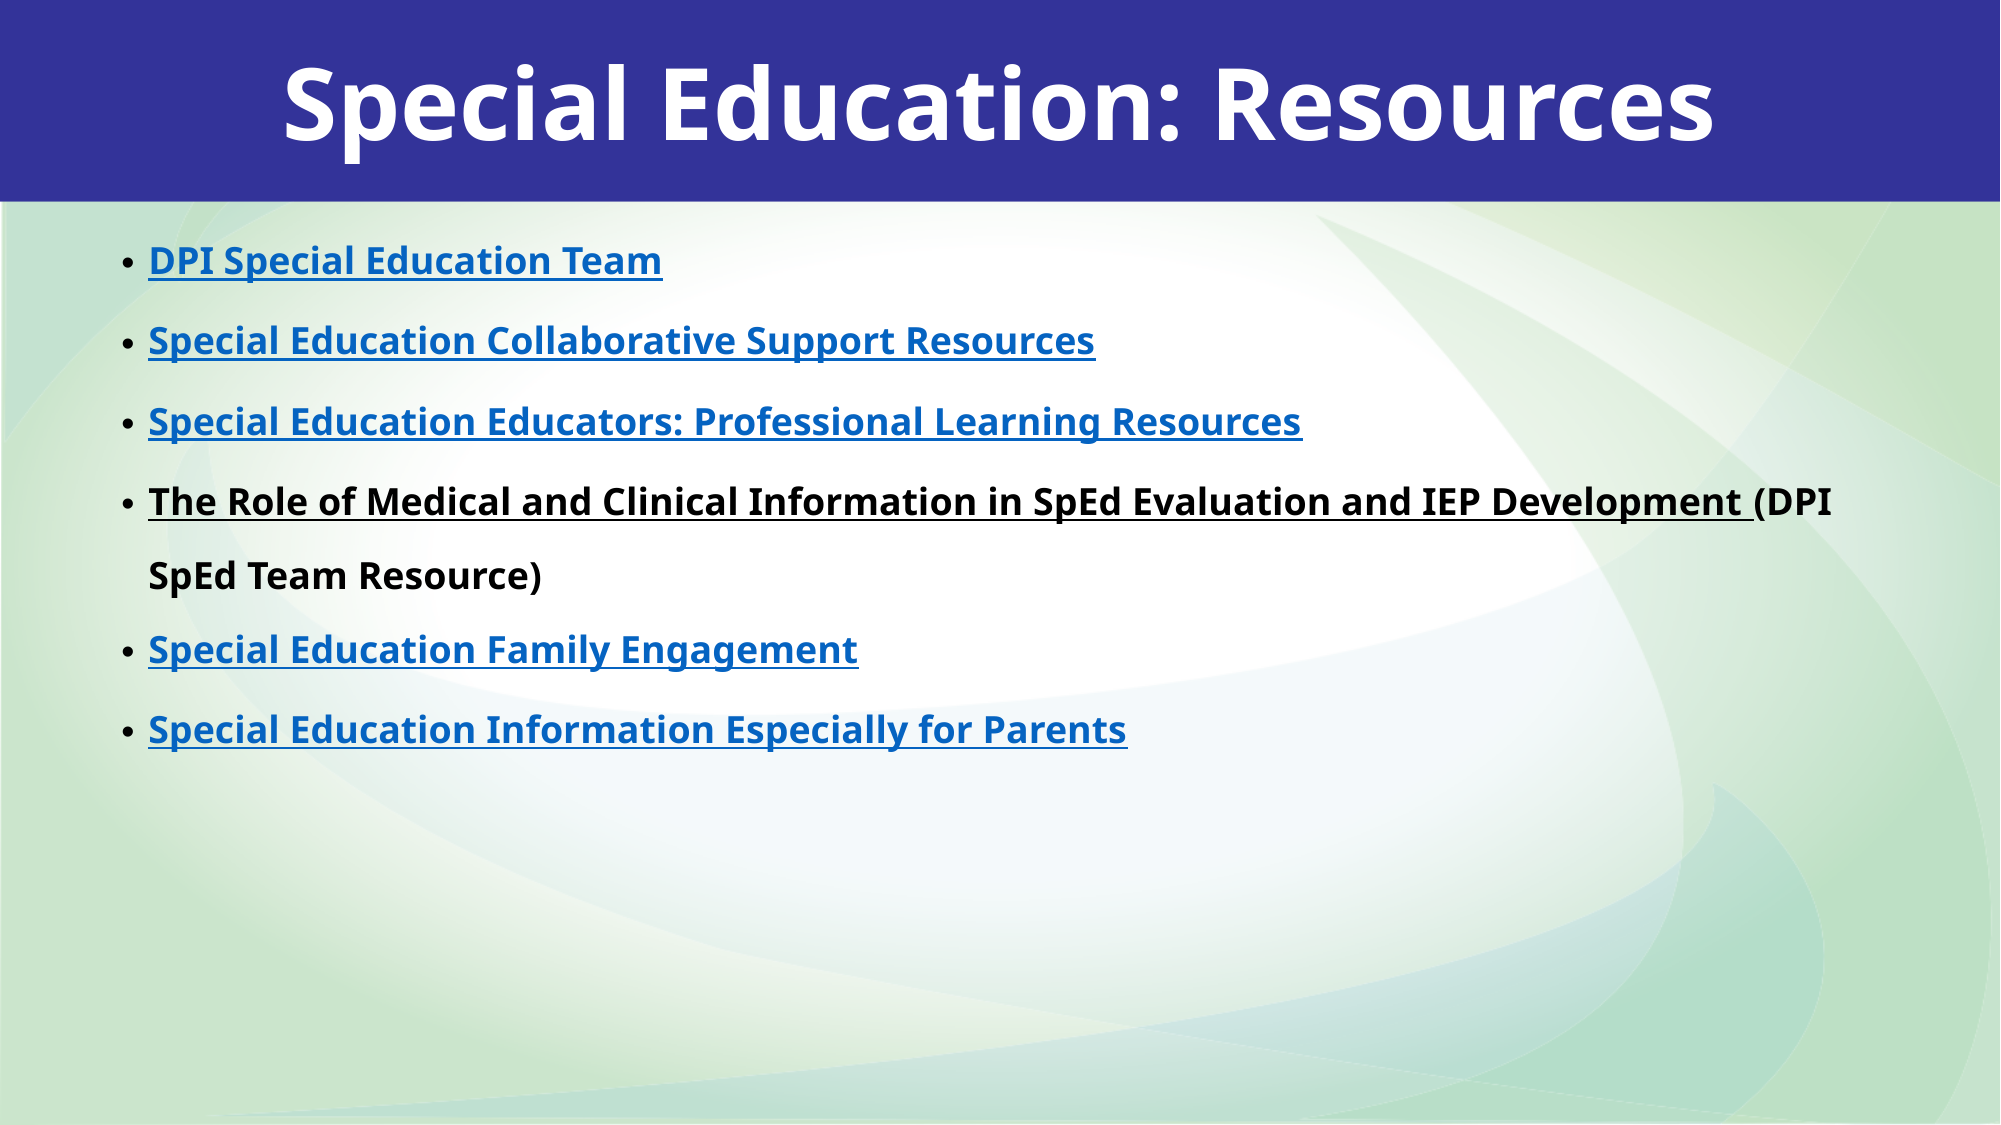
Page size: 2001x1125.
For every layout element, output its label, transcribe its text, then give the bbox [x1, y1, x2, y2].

list DPI Special Education Team Special Education Collaborative Support Resources Special Education Educators: Professional Learning Resources The Role of Medical and Clinical Information in SpEd Evaluation and IEP Development (DPI SpEd Team Resource) Special Education Family Engagement Special Education Information Especially for Parents [101, 201, 1899, 975]
title Special Education: Resources [0, 0, 2000, 202]
